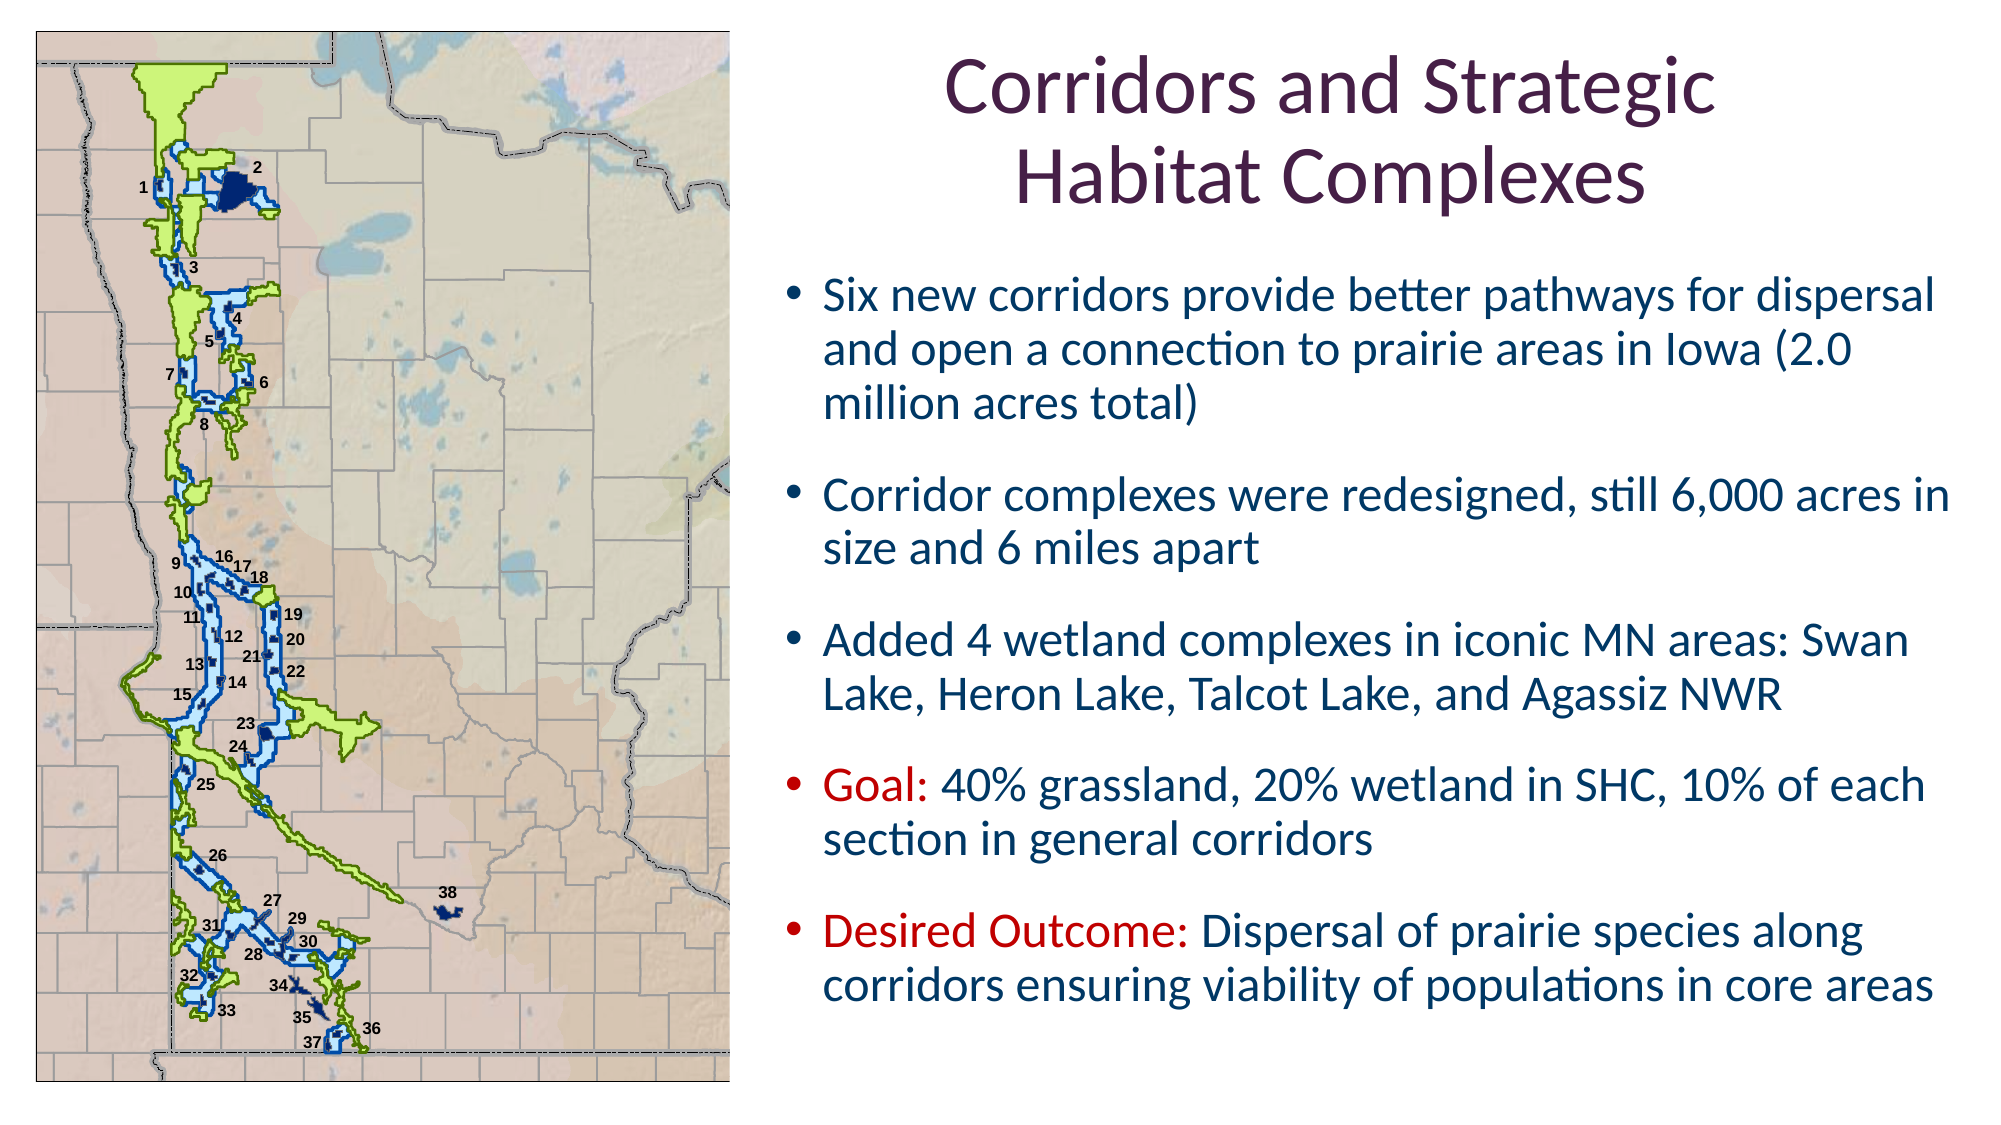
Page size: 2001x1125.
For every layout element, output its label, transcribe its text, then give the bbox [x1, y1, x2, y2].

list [35, 30, 730, 1082]
title Corridors and Strategic Habitat Complexes [902, 31, 1760, 233]
text_box Six new corridors provide better pathways for dispersal and open a connection to prairie areas in Iowa (2.0 million acres total) Corridor complexes were redesigned, still 6,000 acres in size and 6 miles apart Added 4 wetland complexes in iconic MN areas: Swan Lake, Heron Lake, Talcot Lake, and Agassiz NWR Goal: 40% grassland, 20% wetland in SHC, 10% of each section in general corridors Desired Outcome: Dispersal of prairie species along corridors ensuring viability of populations in core areas [760, 260, 1969, 1085]
